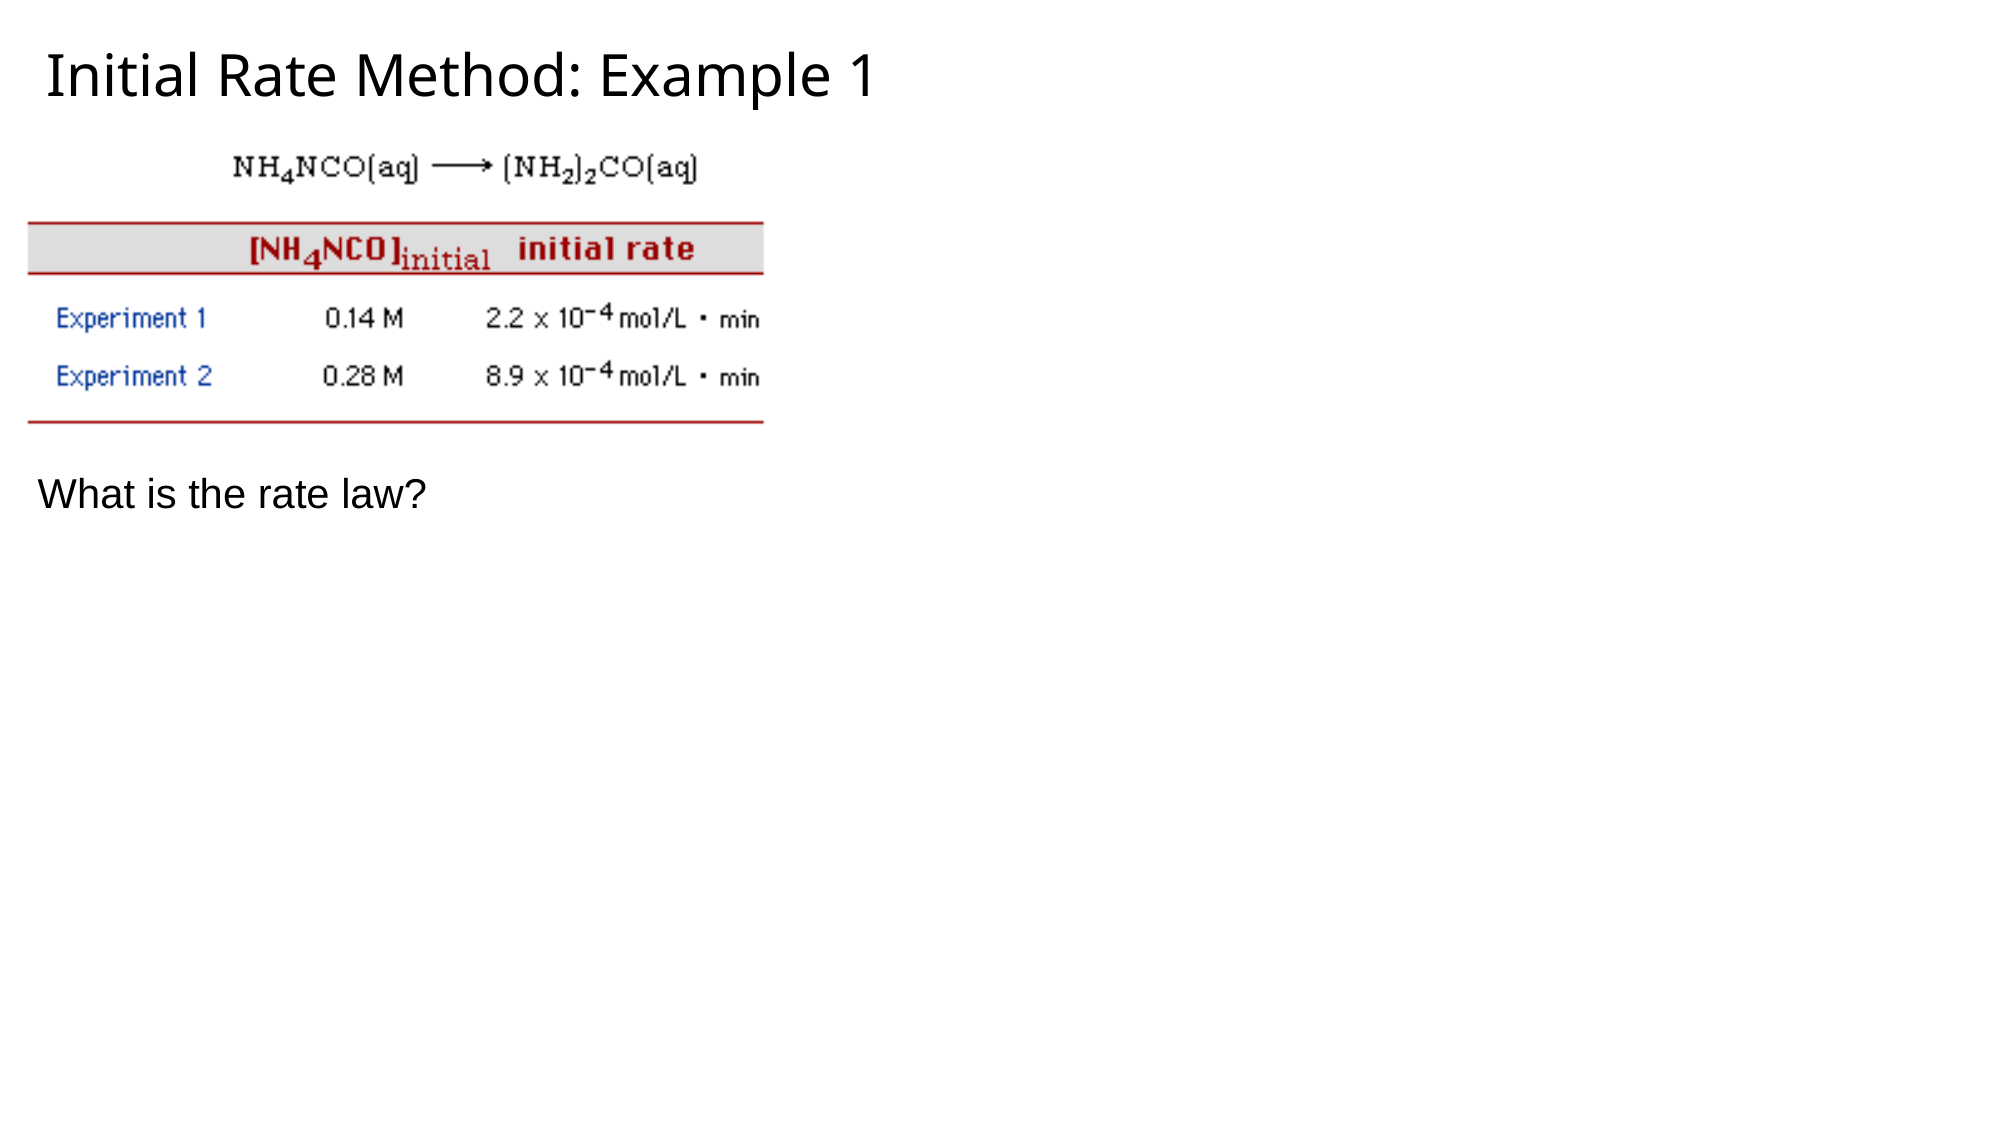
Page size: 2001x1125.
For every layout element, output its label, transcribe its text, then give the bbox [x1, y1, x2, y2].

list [16, 137, 792, 467]
text_box What is the rate law? [22, 467, 443, 525]
title Initial Rate Method: Example 1 [31, 37, 982, 118]
